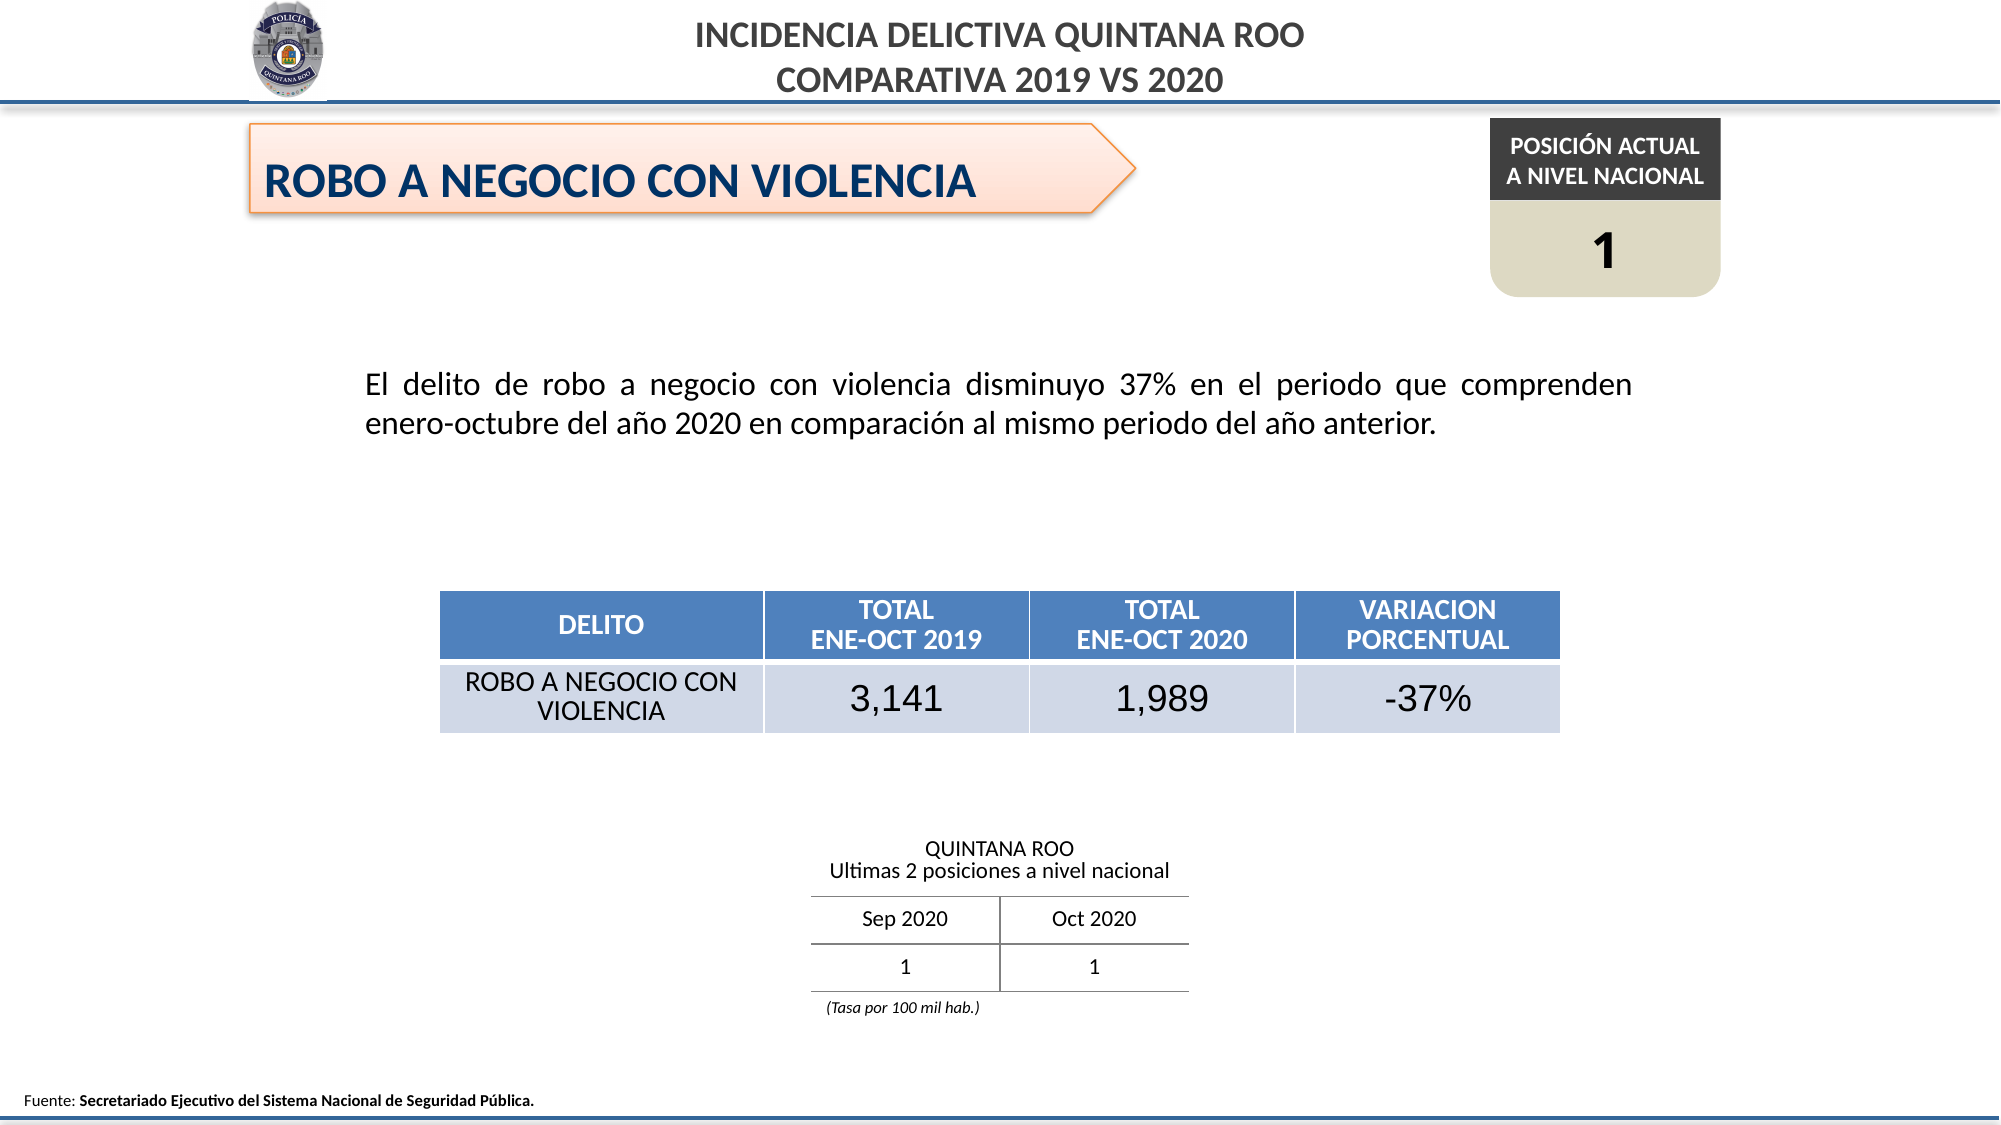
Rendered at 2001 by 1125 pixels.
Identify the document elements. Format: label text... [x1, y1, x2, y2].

table_cell -37% [1296, 665, 1560, 733]
picture [249, 0, 327, 101]
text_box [1489, 117, 1721, 298]
table_cell 3,141 [765, 665, 1029, 733]
table_header QUINTANA ROO Ultimas 2 posiciones a nivel nacional [811, 827, 1189, 896]
text_box El delito de robo a negocio con violencia disminuyo 37% en el periodo que comprenden enero-octubre del año 2020 en comparación al mismo periodo del año anterior. [350, 354, 1650, 449]
table_cell 1,989 [1030, 665, 1294, 733]
table_cell Sep 2020 [811, 897, 999, 943]
table_header VARIACION PORCENTUAL [1296, 591, 1560, 659]
table_header TOTAL ENE-OCT 2019 [765, 591, 1029, 659]
table_cell Oct 2020 [1001, 897, 1189, 943]
table_cell 1 [811, 945, 999, 991]
table_header TOTAL ENE-OCT 2020 [1030, 591, 1294, 659]
table_cell 1 [1001, 945, 1189, 991]
table_cell (Tasa por 100 mil hab.) [811, 992, 1189, 1027]
table_header DELITO [440, 591, 763, 659]
text_box ROBO A NEGOCIO CON VIOLENCIA [249, 110, 1136, 215]
table_cell ROBO A NEGOCIO CON VIOLENCIA [440, 665, 763, 733]
text_box INCIDENCIA DELICTIVA QUINTANA ROO COMPARATIVA 2019 VS 2020 [557, 9, 1443, 102]
